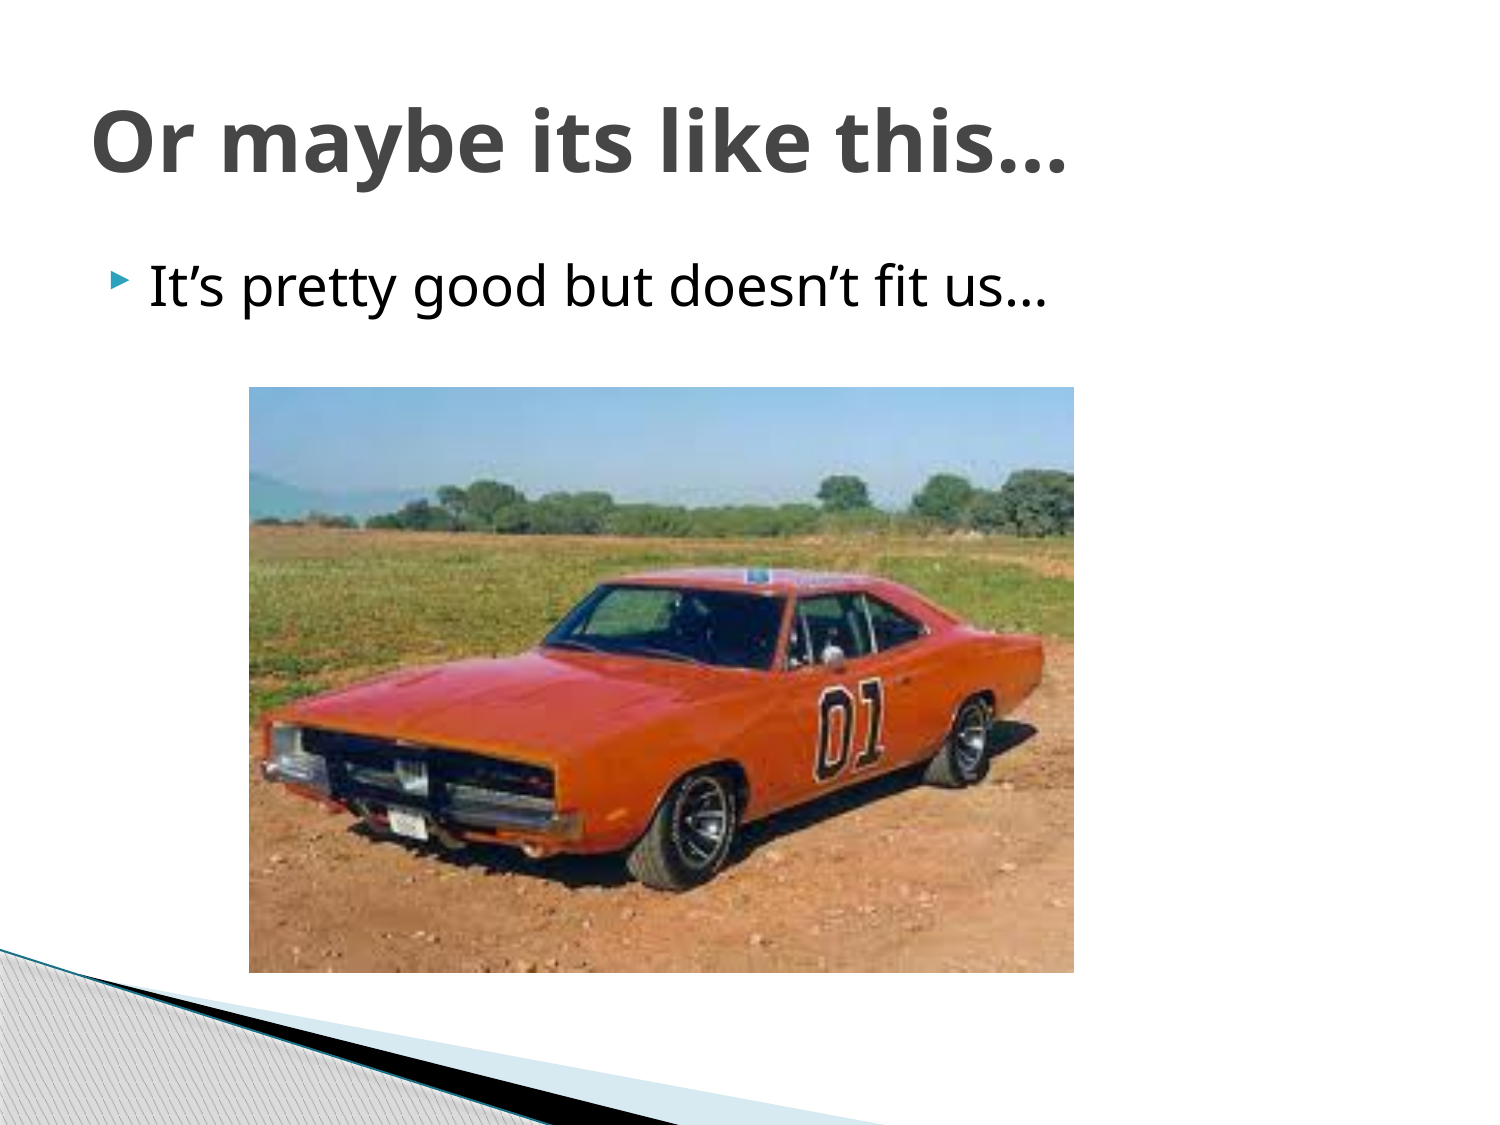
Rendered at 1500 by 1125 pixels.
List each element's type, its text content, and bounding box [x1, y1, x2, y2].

picture [249, 387, 1074, 973]
title Or maybe its like this… [75, 45, 1425, 233]
list It’s pretty good but doesn’t fit us… [75, 243, 1425, 986]
